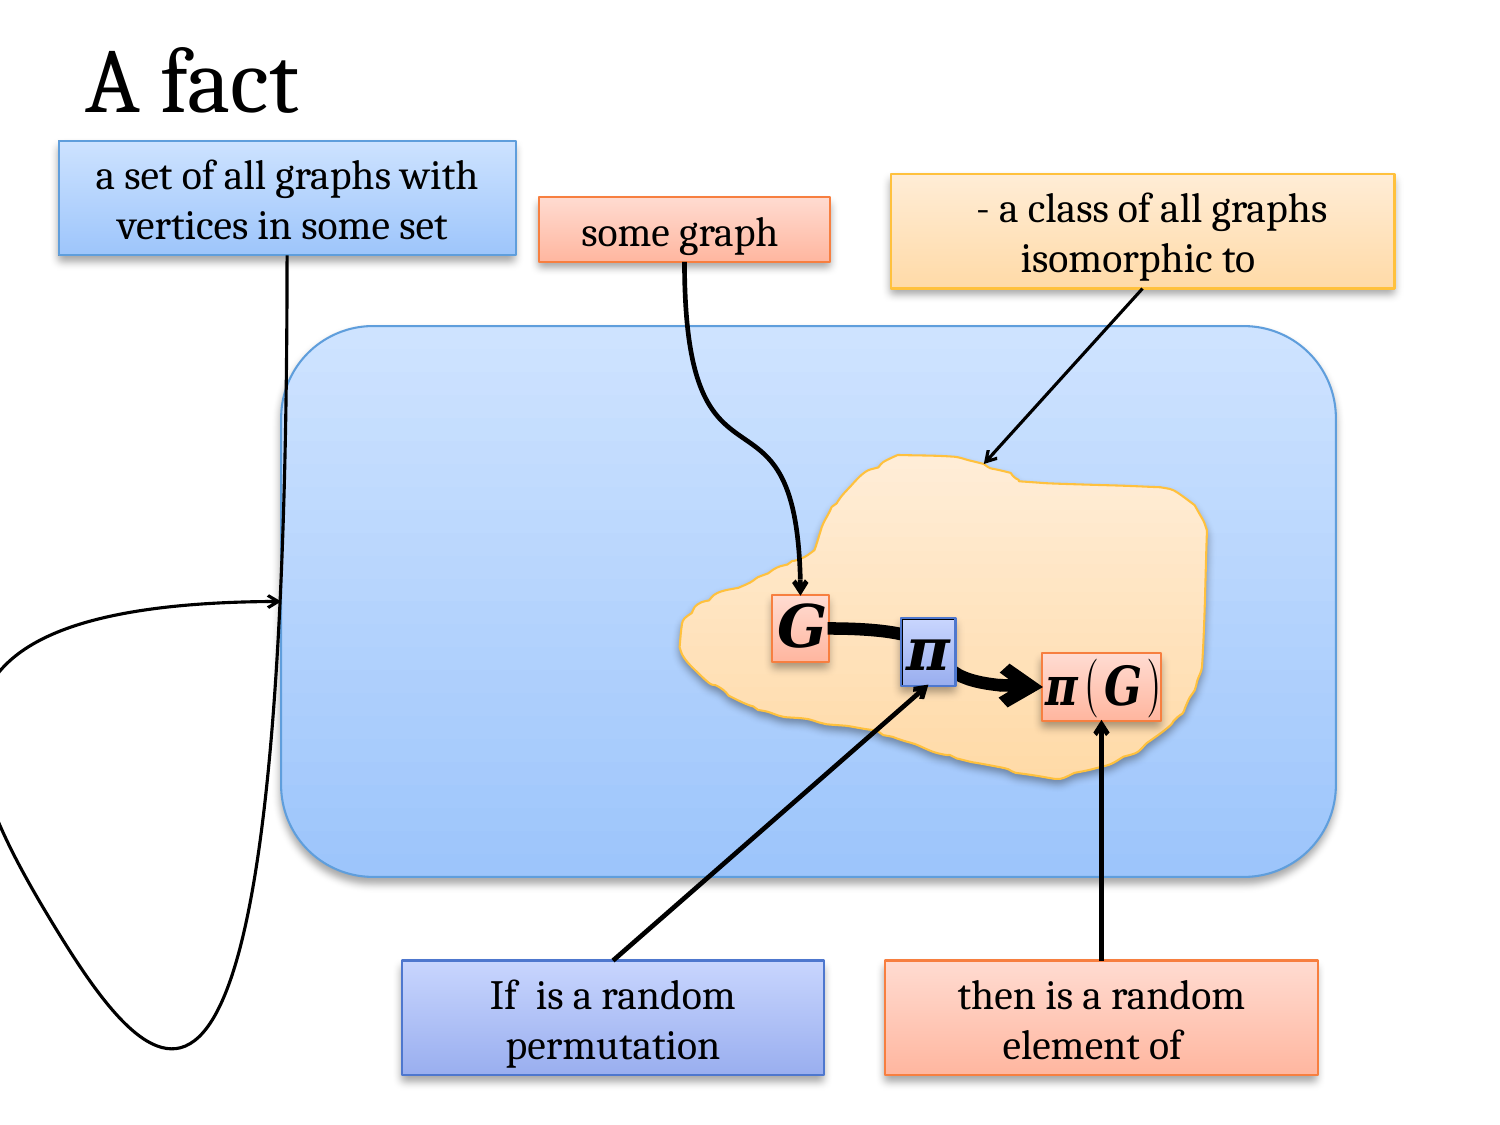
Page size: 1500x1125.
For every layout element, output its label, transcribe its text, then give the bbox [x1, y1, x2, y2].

text_box [794, 500, 833, 556]
text_box [802, 454, 1209, 767]
text_box [934, 764, 1096, 878]
text_box [690, 325, 969, 458]
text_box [612, 684, 929, 962]
text_box [280, 325, 796, 878]
title A fact [70, 23, 1421, 143]
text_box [111, 425, 457, 433]
text_box [1003, 325, 1337, 878]
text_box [975, 296, 1151, 457]
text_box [827, 627, 1044, 688]
text_box [934, 698, 1096, 781]
text_box [678, 558, 821, 684]
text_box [575, 370, 910, 488]
